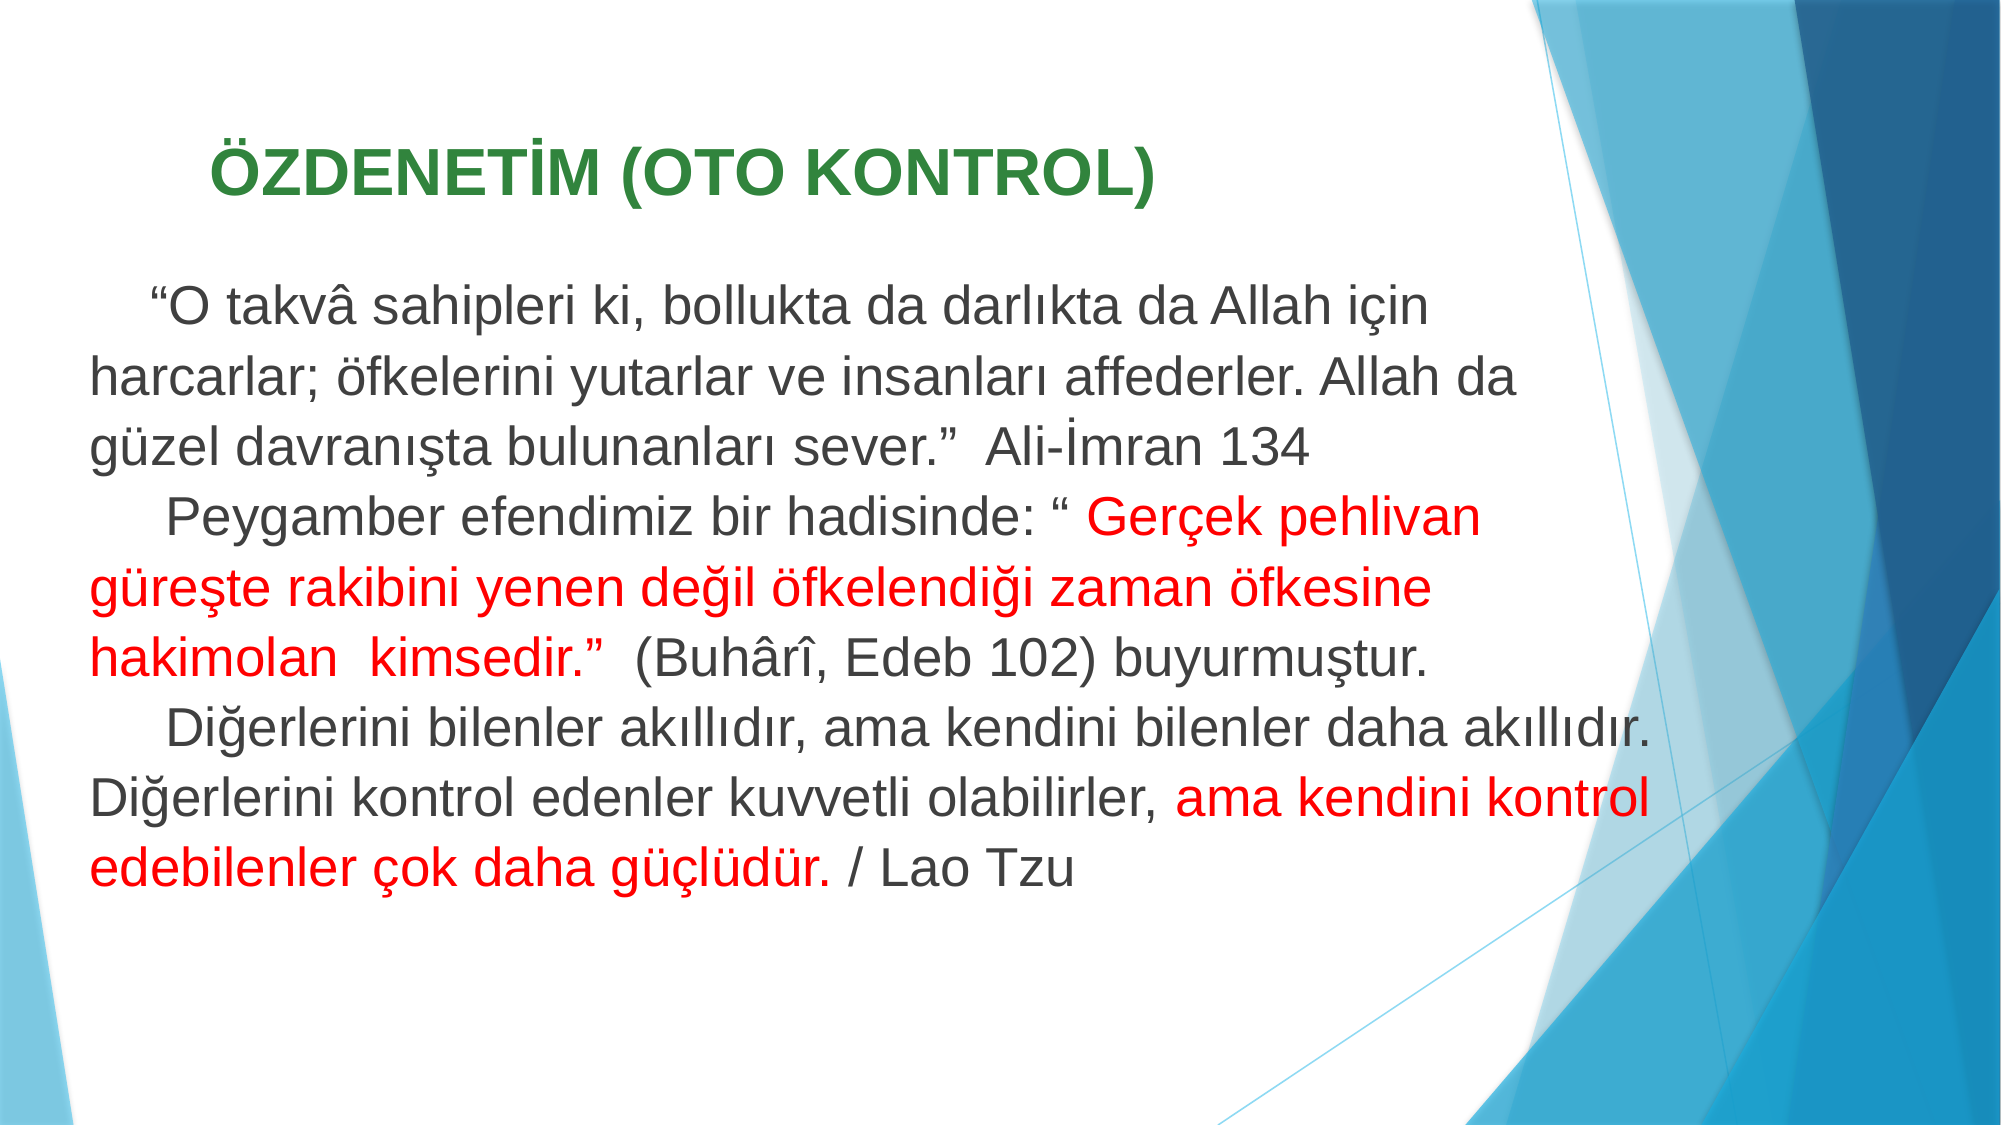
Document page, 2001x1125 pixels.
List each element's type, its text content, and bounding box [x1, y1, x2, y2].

title ÖZDENETİM (OTO KONTROL) [194, 121, 1573, 230]
list “O takvâ sahipleri ki, bollukta da darlıkta da Allah için harcarlar; öfkelerini yutarlar ve insanları affederler. Allah da güzel davranışta bulunanları sever.” Ali-İmran 134 Peygamber efendimiz bir hadisinde: “ Gerçek pehlivan güreşte rakibini yenen değil öfkelendiği zaman öfkesine hakimolan kimsedir.” (Buhârî, Edeb 102) buyurmuştur. Diğerlerini bilenler akıllıdır, ama kendini bilenler daha akıllıdır. Diğerlerini kontrol edenler kuvvetli olabilirler, ama kendini kontrol edebilenler çok daha güçlüdür. / Lao Tzu [35, 258, 1670, 909]
